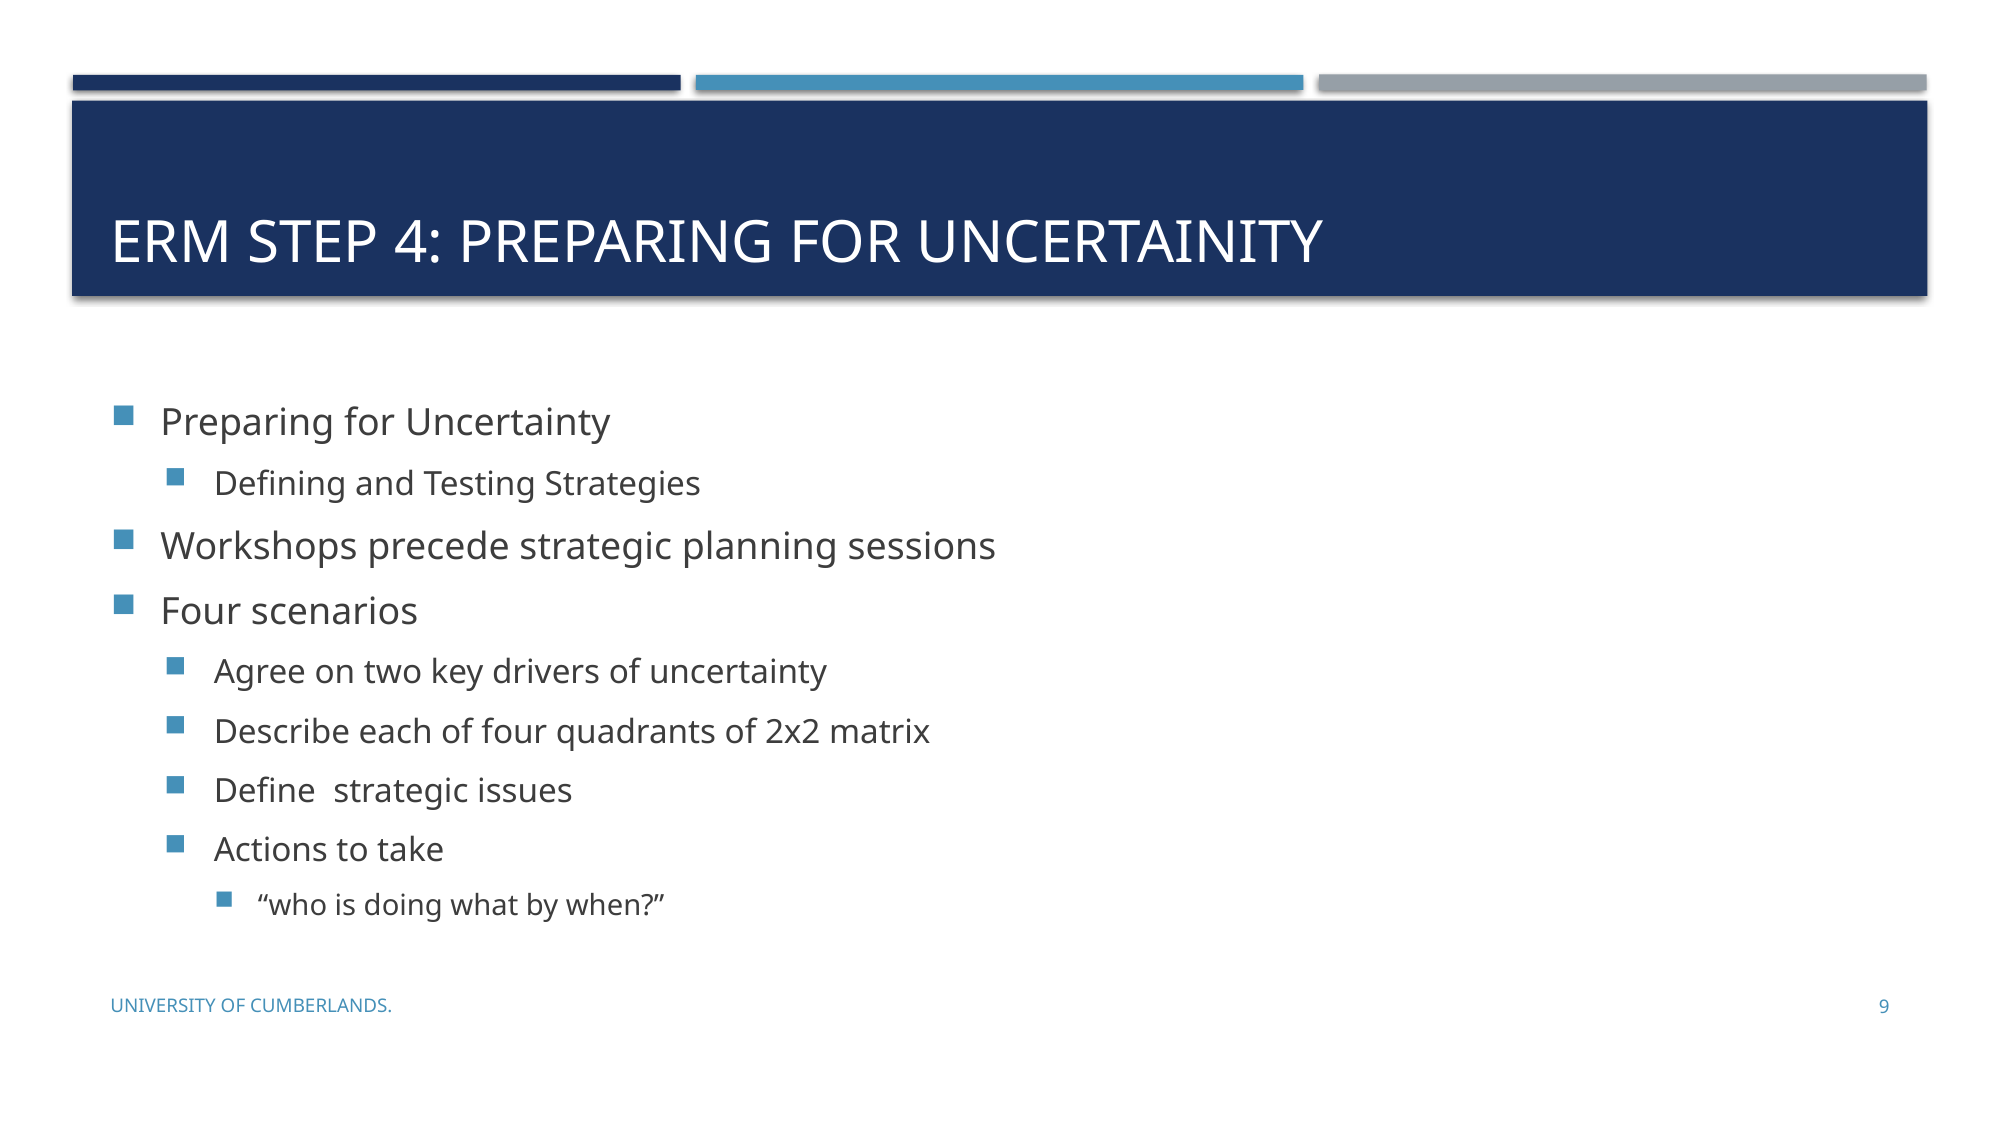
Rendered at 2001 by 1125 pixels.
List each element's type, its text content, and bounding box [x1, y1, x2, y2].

footer University of Cumberlands. [95, 976, 1230, 1037]
title Erm step 4: preparing for uncertainity [95, 115, 1905, 282]
slide_number 9 [1732, 977, 1905, 1037]
list Preparing for Uncertainty Defining and Testing Strategies Workshops precede strategic planning sessions Four scenarios Agree on two key drivers of uncertainty Describe each of four quadrants of 2x2 matrix Define strategic issues Actions to take “who is doing what by when?” [95, 357, 1905, 962]
